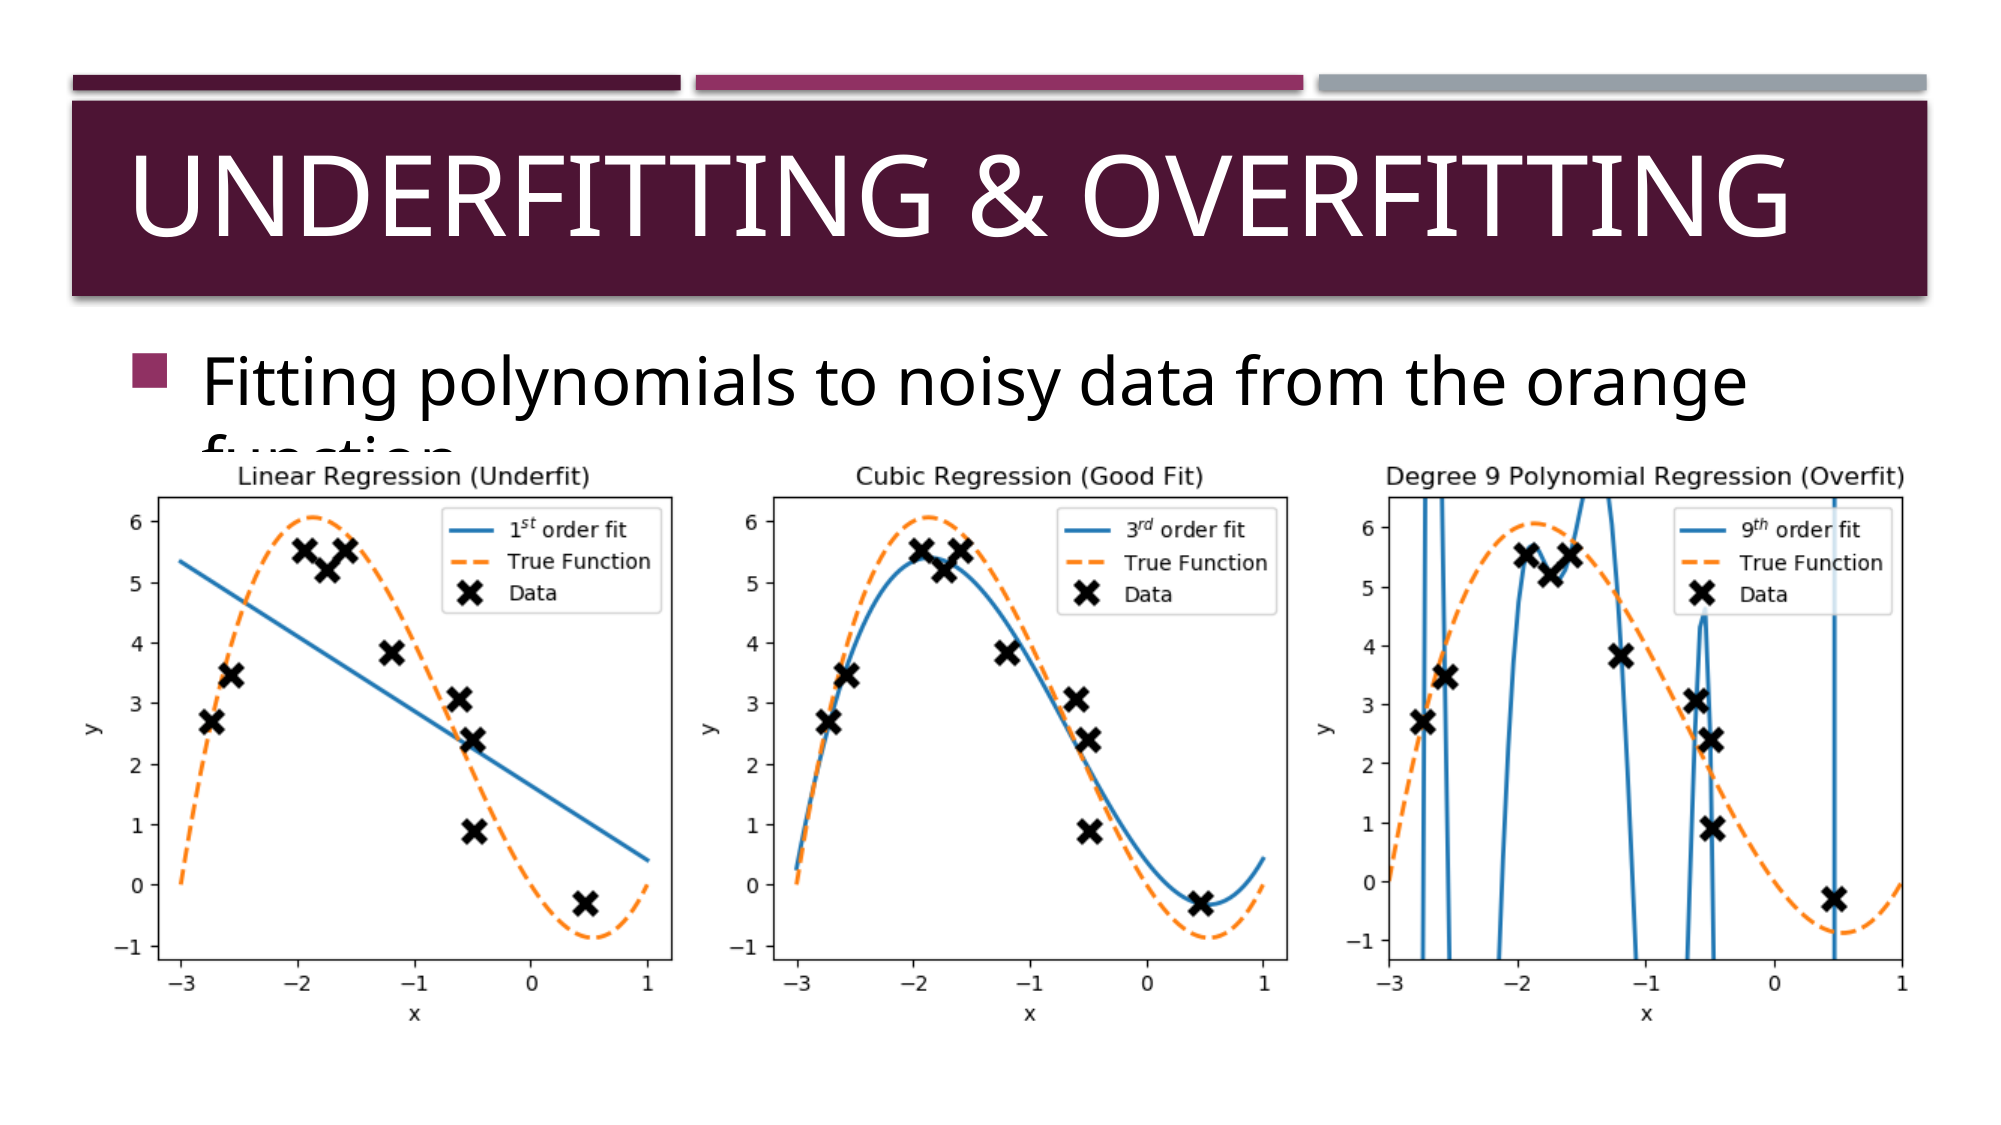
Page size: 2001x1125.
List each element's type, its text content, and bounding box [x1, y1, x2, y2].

title Underfitting & Overfitting [111, 114, 1880, 267]
picture [67, 451, 1923, 1040]
list Fitting polynomials to noisy data from the orange function [111, 331, 1880, 448]
